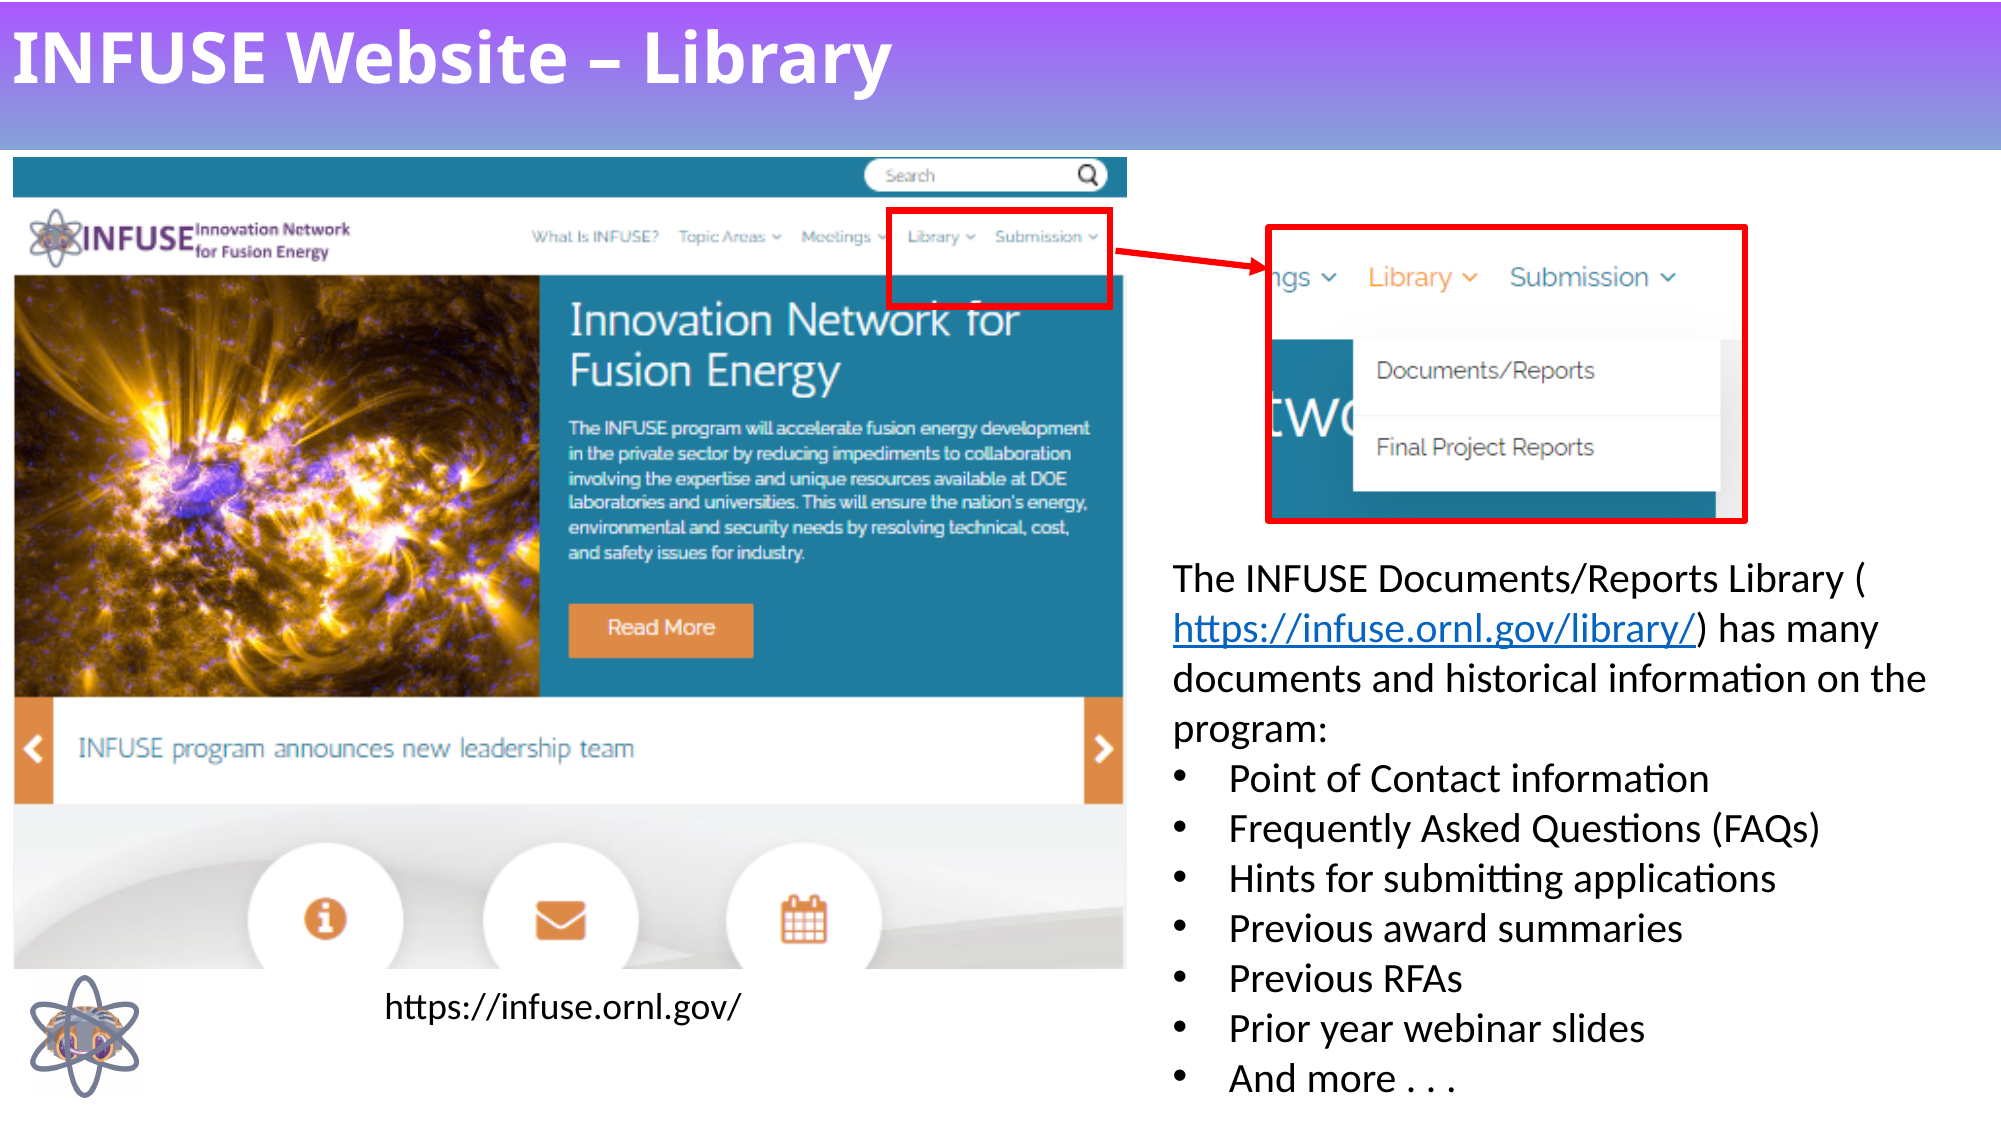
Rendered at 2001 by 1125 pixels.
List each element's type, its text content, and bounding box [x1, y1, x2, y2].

title INFUSE Website – Library [0, 2, 2000, 150]
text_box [1115, 250, 1269, 269]
picture [0, 149, 1127, 969]
picture [30, 975, 140, 1098]
text_box https://infuse.ornl.gov/ [369, 974, 758, 1035]
picture [1271, 230, 1742, 518]
text_box The INFUSE Documents/Reports Library (https://infuse.ornl.gov/library/) has many documents and historical information on the program: Point of Contact information Frequently Asked Questions (FAQs) Hints for submitting applications Previous award summaries Previous RFAs Prior year webinar slides And more . . . [1157, 543, 1982, 1109]
